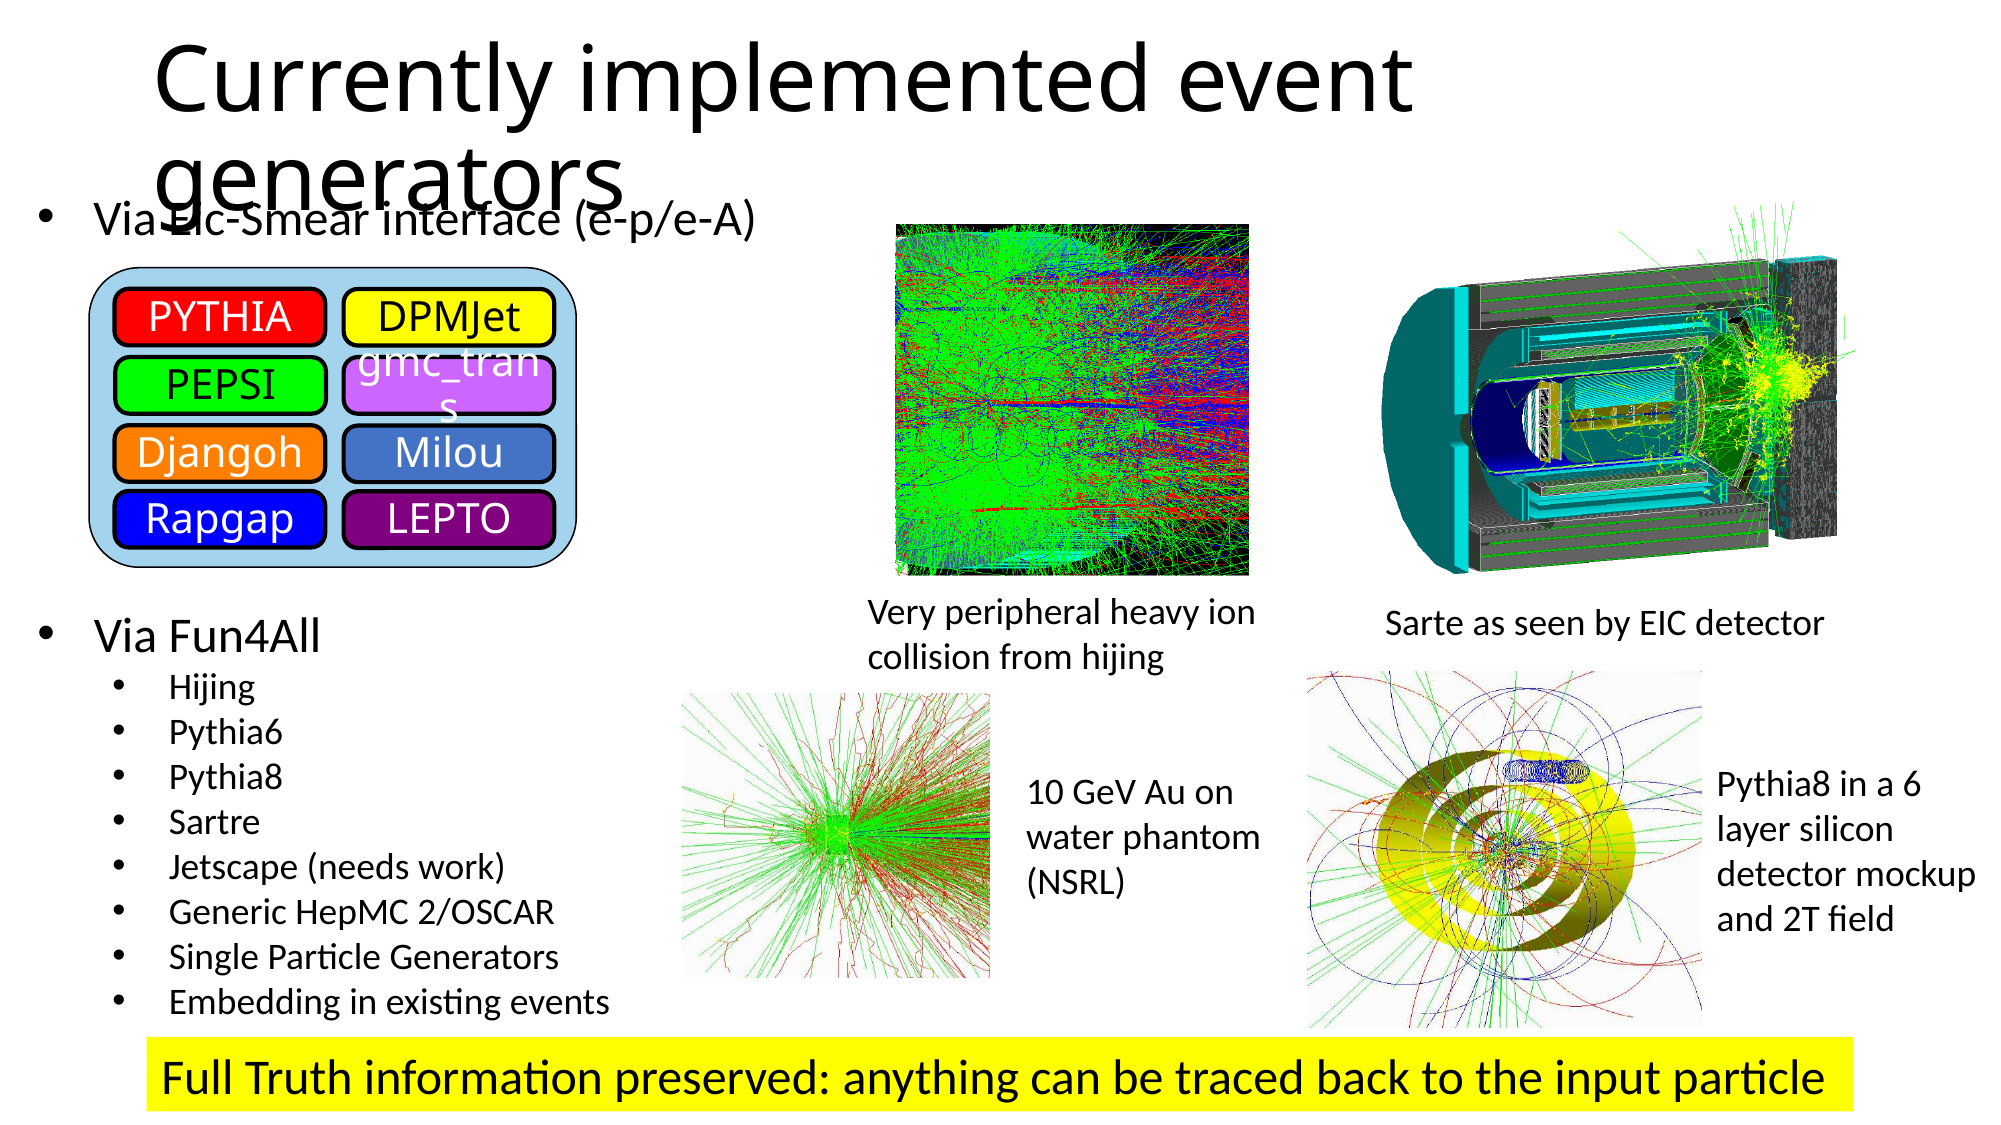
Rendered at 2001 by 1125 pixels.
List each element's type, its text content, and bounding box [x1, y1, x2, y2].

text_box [89, 267, 577, 568]
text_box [852, 224, 1291, 692]
text_box Via Fun4All Hijing Pythia6 Pythia8 Sartre Jetscape (needs work) Generic HepMC 2/OSCAR Single Particle Generators Embedding in existing events [22, 595, 626, 1030]
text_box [1355, 199, 1856, 652]
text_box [682, 693, 1278, 978]
text_box Full Truth information preserved: anything can be traced back to the input particle [146, 1036, 1854, 1112]
title Currently implemented event generators [137, 22, 1863, 241]
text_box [1307, 671, 2000, 1028]
text_box Via Eic-Smear interface (e-p/e-A) [22, 178, 774, 253]
